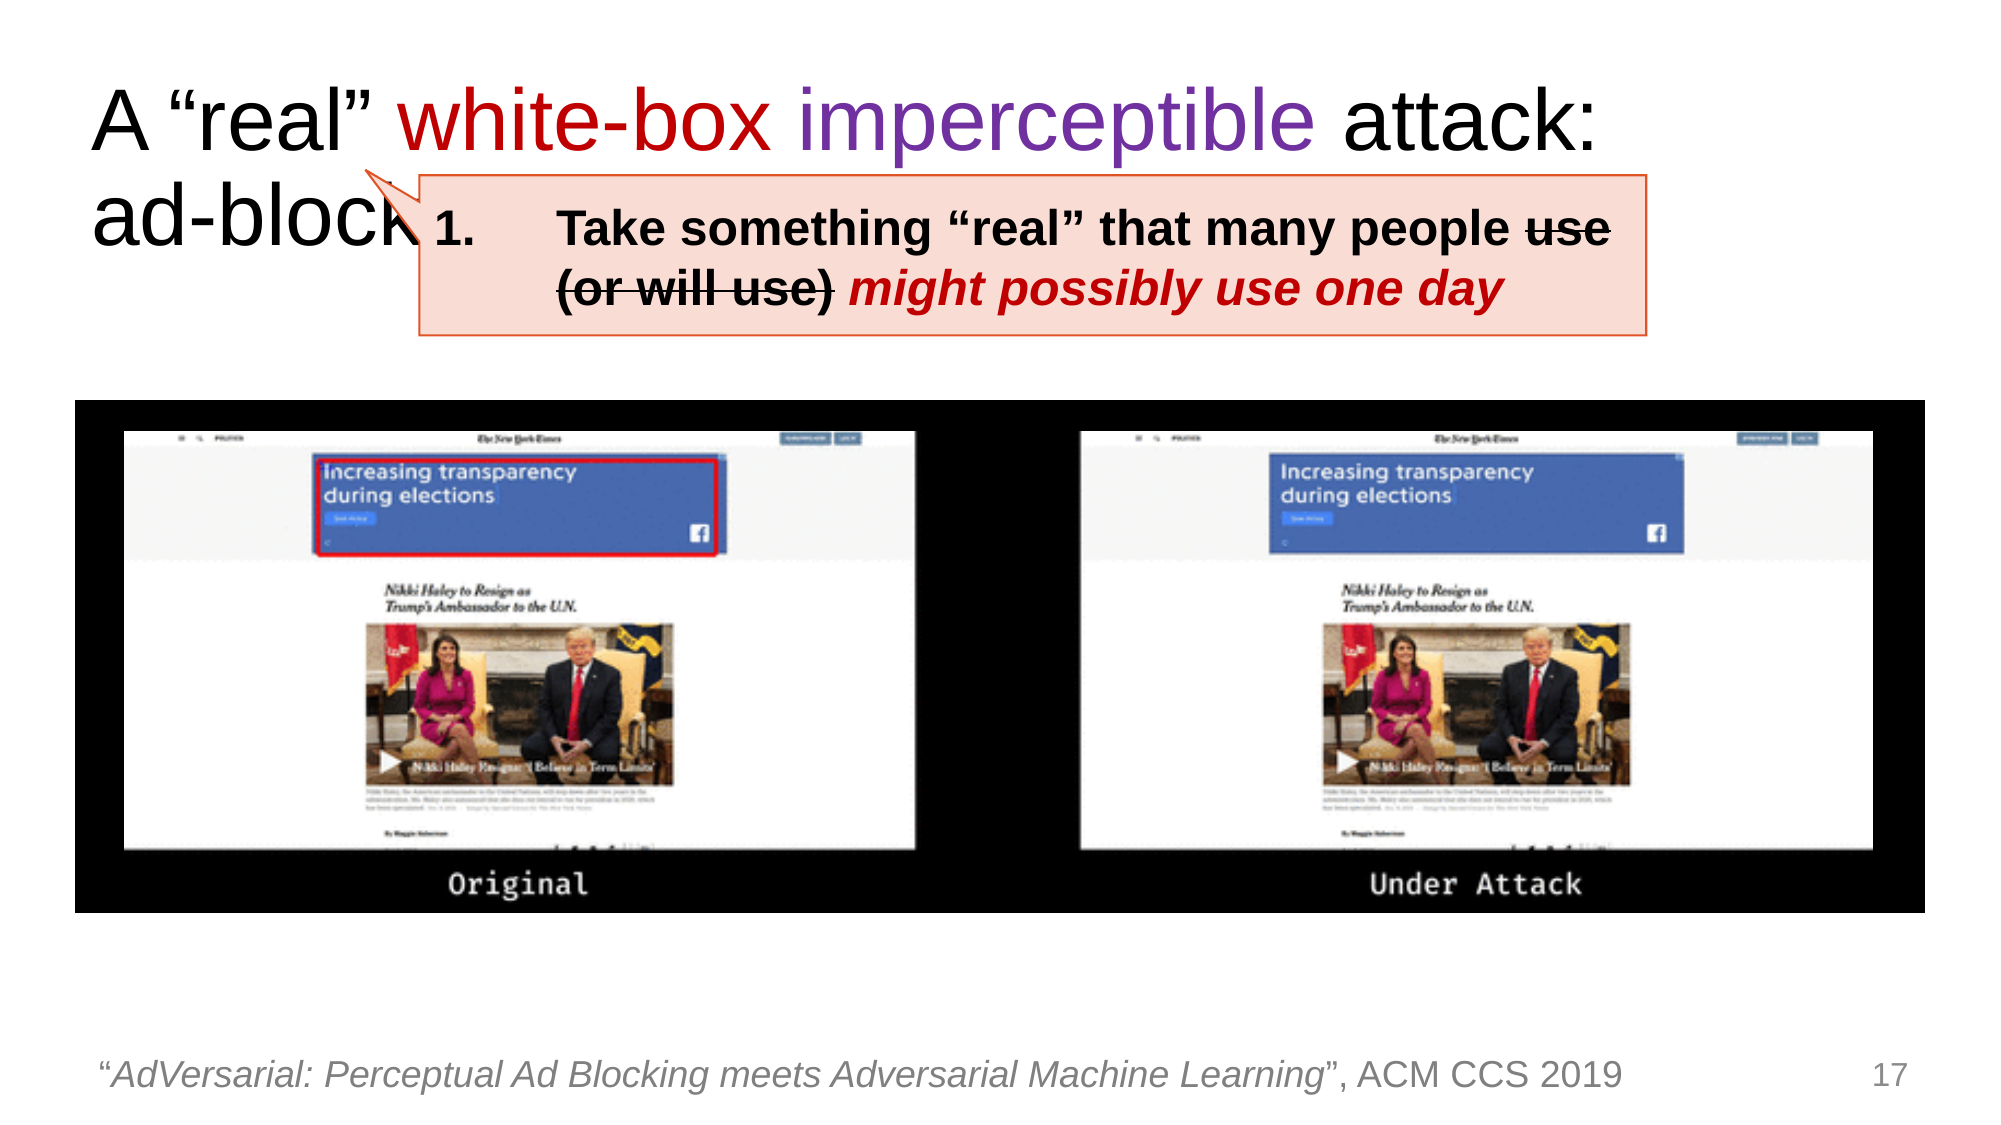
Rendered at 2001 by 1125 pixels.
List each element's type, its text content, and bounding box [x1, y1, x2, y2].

text_box Take something “real” that many people use (or will use) might possibly use one day [364, 168, 1648, 337]
title A “real” white-box imperceptible attack: ad-blocking [76, 67, 1843, 285]
slide_number 17 [1639, 1042, 1924, 1103]
text_box “AdVersarial: Perceptual Ad Blocking meets Adversarial Machine Learning”, ACM CCS 2019 [84, 1042, 1639, 1103]
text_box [75, 400, 1924, 912]
